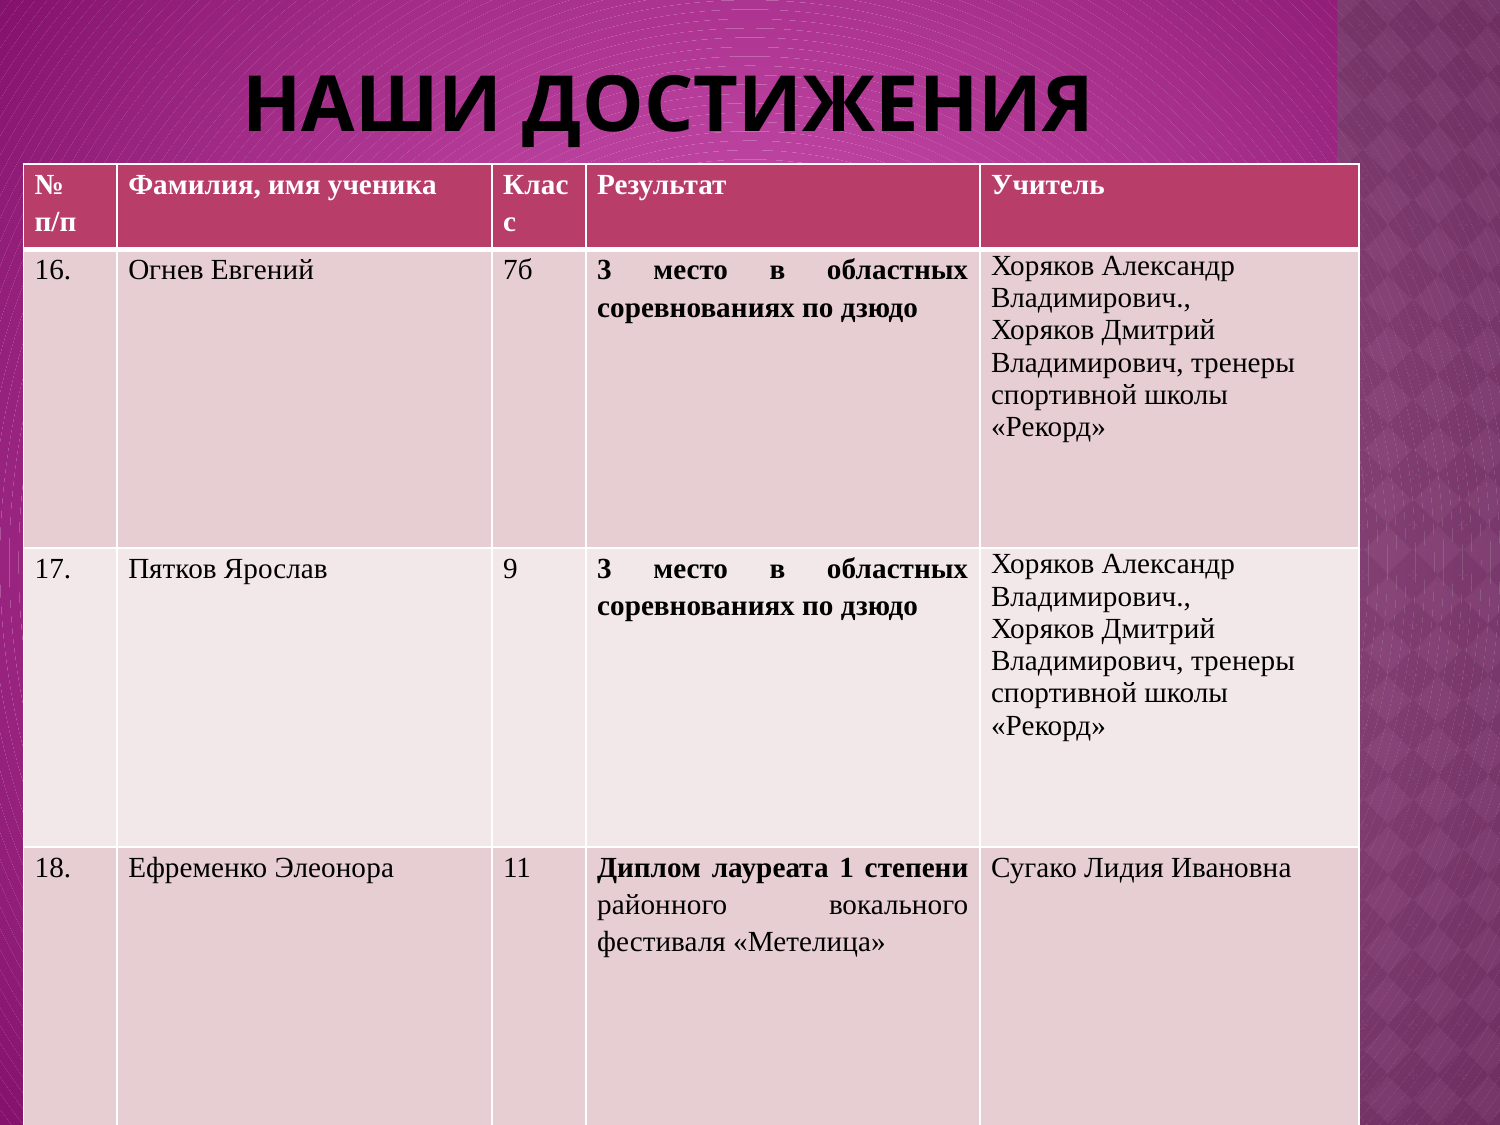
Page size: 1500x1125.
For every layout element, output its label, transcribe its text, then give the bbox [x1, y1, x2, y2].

title НАШИ ДОСТИЖЕНИЯ [75, 52, 1263, 163]
table_cell 17. [24, 549, 116, 846]
table_cell Хоряков Александр Владимирович., Хоряков Дмитрий Владимирович, тренеры спортивной школы «Рекорд» [981, 549, 1358, 846]
table_cell Сугако Лидия Ивановна [981, 848, 1358, 1125]
table_cell Огнев Евгений [118, 252, 491, 547]
table_header Результат [587, 165, 979, 247]
table_cell 11 [493, 848, 585, 1125]
table_cell 3 место в областных соревнованиях по дзюдо [587, 549, 979, 846]
table_header Класс [493, 165, 585, 247]
table_cell 3 место в областных соревнованиях по дзюдо [587, 252, 979, 547]
table_header № п/п [24, 165, 116, 247]
table_cell Ефременко Элеонора [118, 848, 491, 1125]
table_cell 16. [24, 252, 116, 547]
table_header Учитель [981, 165, 1358, 247]
table_cell 7б [493, 252, 585, 547]
table_cell Хоряков Александр Владимирович., Хоряков Дмитрий Владимирович, тренеры спортивной школы «Рекорд» [981, 252, 1358, 547]
table_header Фамилия, имя ученика [118, 165, 491, 247]
table_cell Пятков Ярослав [118, 549, 491, 846]
table_cell 9 [493, 549, 585, 846]
table_cell 18. [24, 848, 116, 1125]
table_cell Диплом лауреата 1 степени районного вокального фестиваля «Метелица» [587, 848, 979, 1125]
